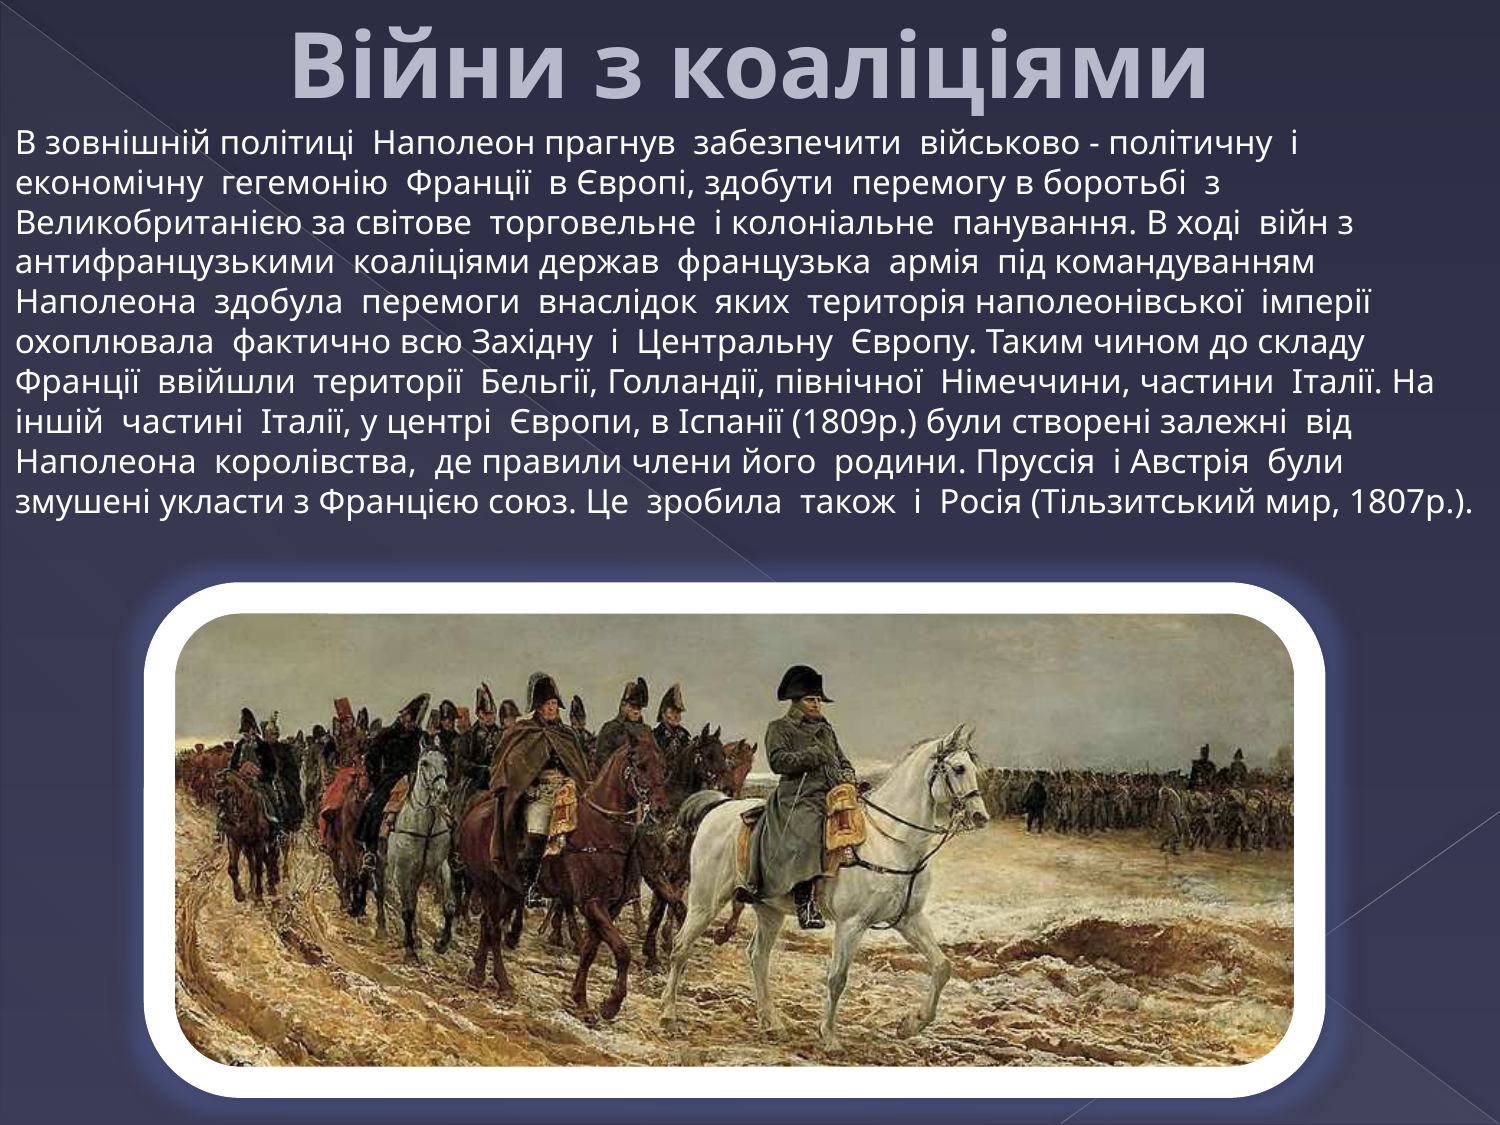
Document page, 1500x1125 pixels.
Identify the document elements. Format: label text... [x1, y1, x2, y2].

text_box Війни з коаліціями [0, 0, 1500, 170]
text_box В зовнішній політиці Наполеон прагнув забезпечити військово - політичну і економічну гегемонію Франції в Європі, здобути перемогу в боротьбі з Великобританією за світове торговельне і колоніальне панування. В ході війн з антифранцузькими коаліціями держав французька армія під командуванням Наполеона здобула перемоги внаслідок яких територія наполеонівської імперії охоплювала фактично всю Західну і Центральну Європу. Таким чином до складу Франції ввійшли території Бельгії, Голландії, північної Німеччини, частини Італії. На іншій частині Італії, у центрі Європи, в Іспанії (1809р.) були створені залежні від Наполеона королівства, де правили члени його родини. Пруссія і Австрія були змушені укласти з Францією союз. Це зробила також і Росія (Тільзитський мир, 1807р.). [0, 170, 1500, 528]
picture [159, 597, 1311, 1083]
